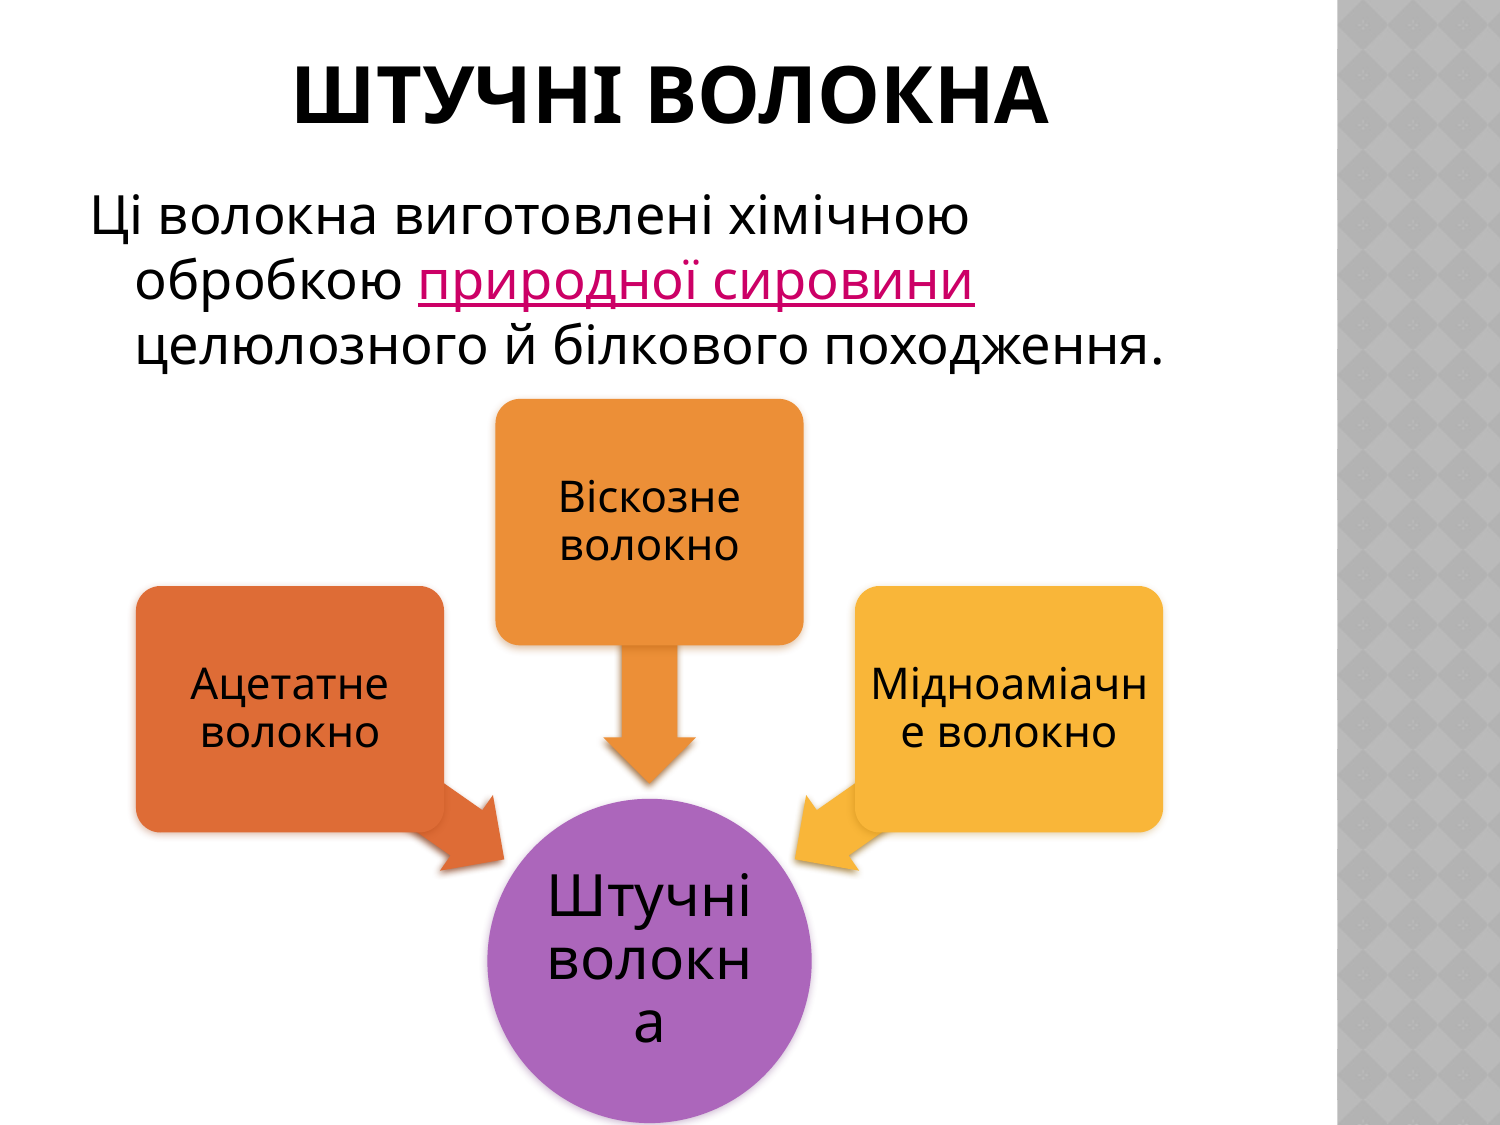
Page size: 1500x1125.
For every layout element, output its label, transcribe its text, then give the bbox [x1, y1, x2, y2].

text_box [135, 396, 1164, 1125]
title Штучні волокна [76, 30, 1265, 140]
list Ці волокна виготовлені хімічною обробкою природної сировини целюлозного й білкового походження. [75, 172, 1263, 409]
